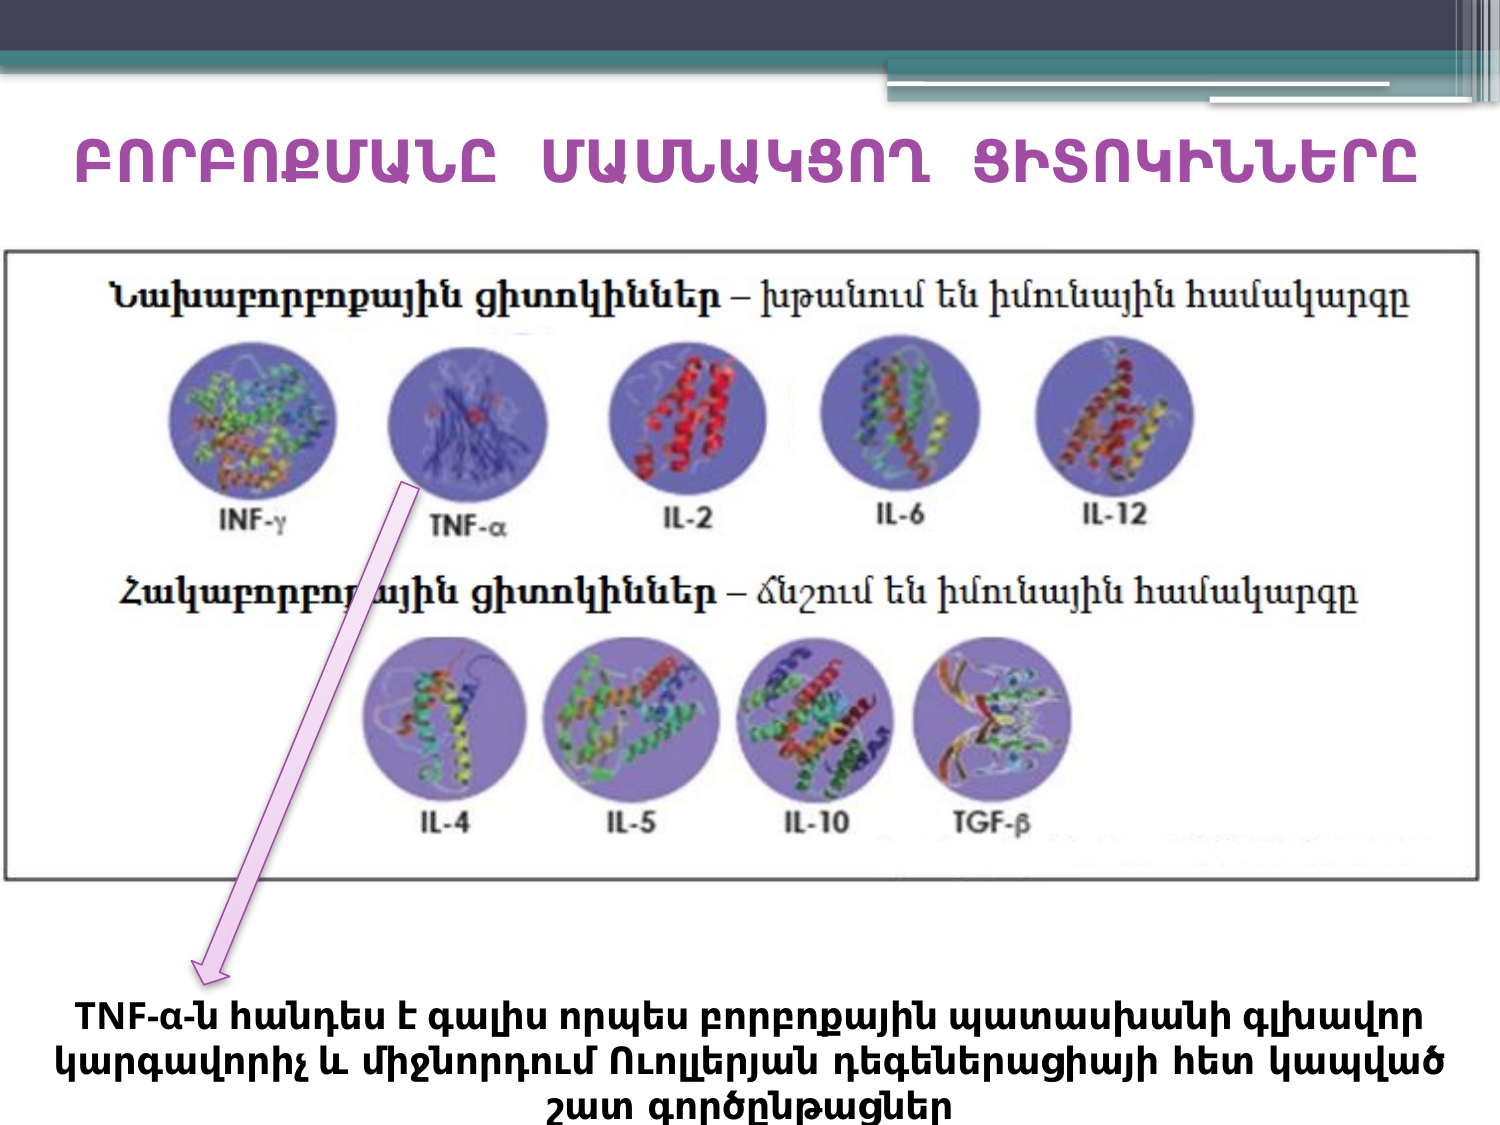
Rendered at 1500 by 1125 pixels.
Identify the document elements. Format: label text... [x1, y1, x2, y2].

text_box ԲՈՐԲՈՔՄԱՆԸ ՄԱՍՆԱԿՑՈՂ ՑԻՏՈԿԻՆՆԵՐԸ [0, 117, 1494, 202]
picture [0, 245, 1485, 886]
text_box [190, 896, 252, 984]
text_box TNF-α-ն հանդես է գալիս որպես բորբոքային պատասխանի գլխավոր կարգավորիչ և միջնորդում Ուոլլերյան դեգեներացիայի հետ կապված շատ գործընթացներ [0, 984, 1500, 1125]
